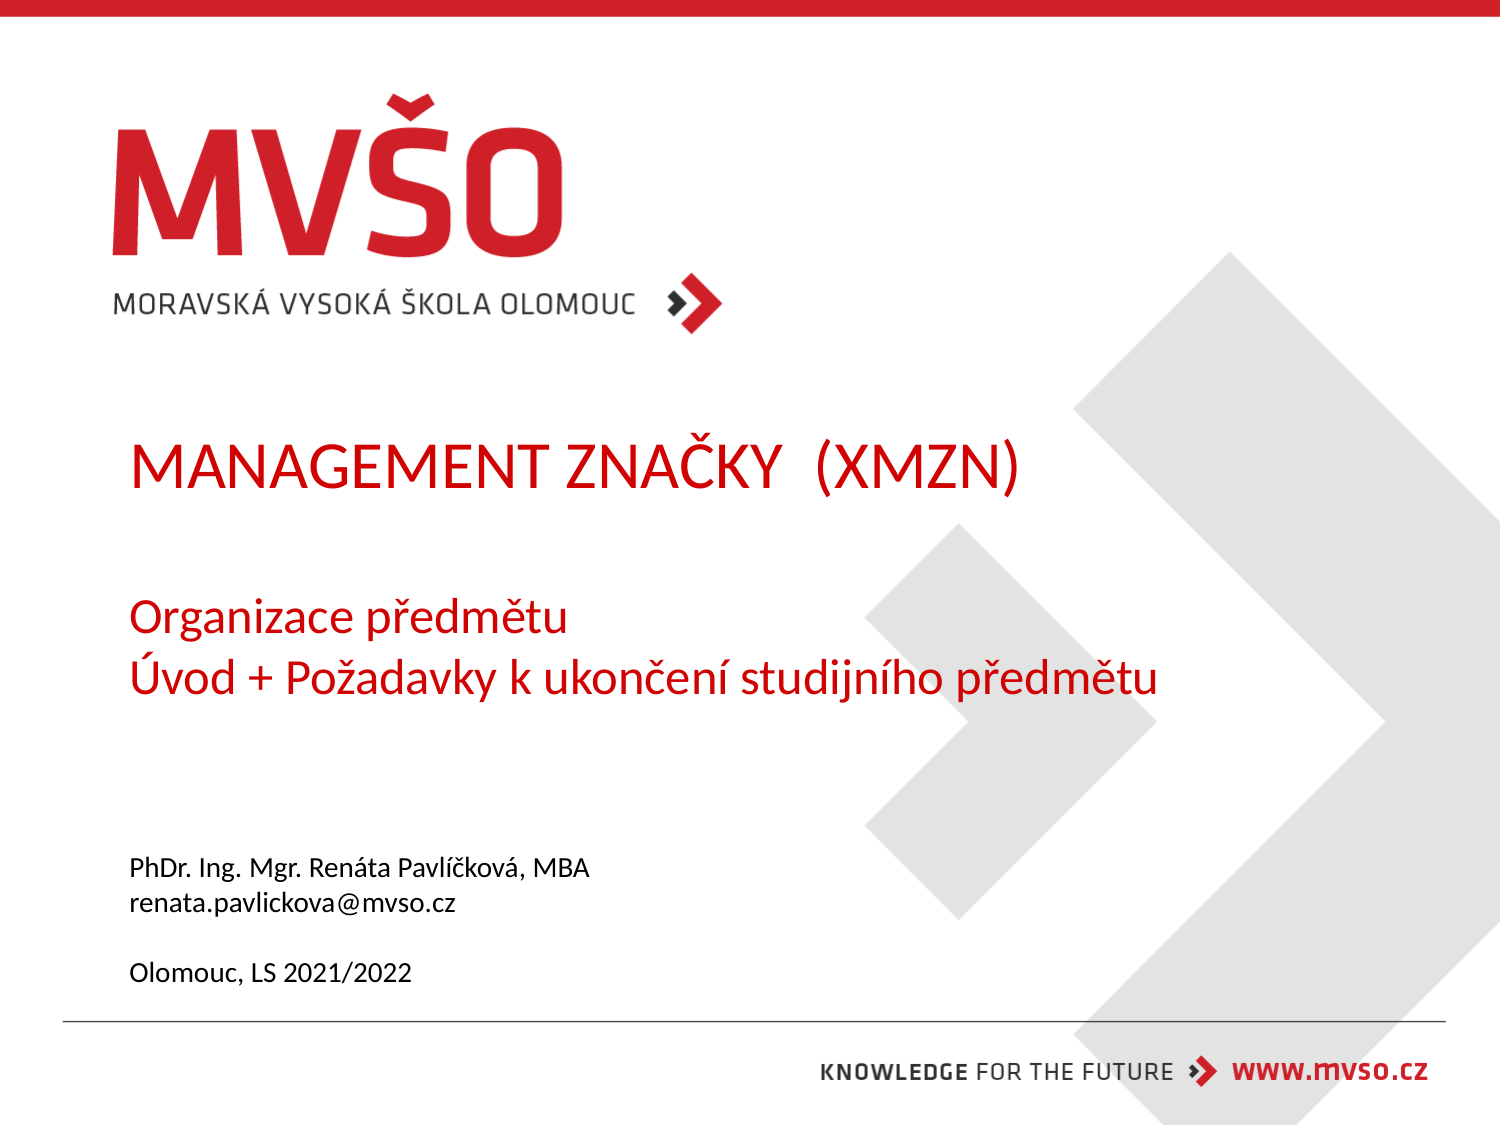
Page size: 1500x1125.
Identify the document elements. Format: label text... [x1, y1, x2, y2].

picture [0, 0, 1500, 1125]
text_box PhDr. Ing. Mgr. Renáta Pavlíčková, MBA renata.pavlickova@mvso.cz Olomouc, LS 2021/2022 [129, 848, 610, 997]
title MANAGEMENT ZNAČKY (XMZN) Organizace předmětu Úvod + Požadavky k ukončení studijního předmětu [129, 420, 1232, 770]
